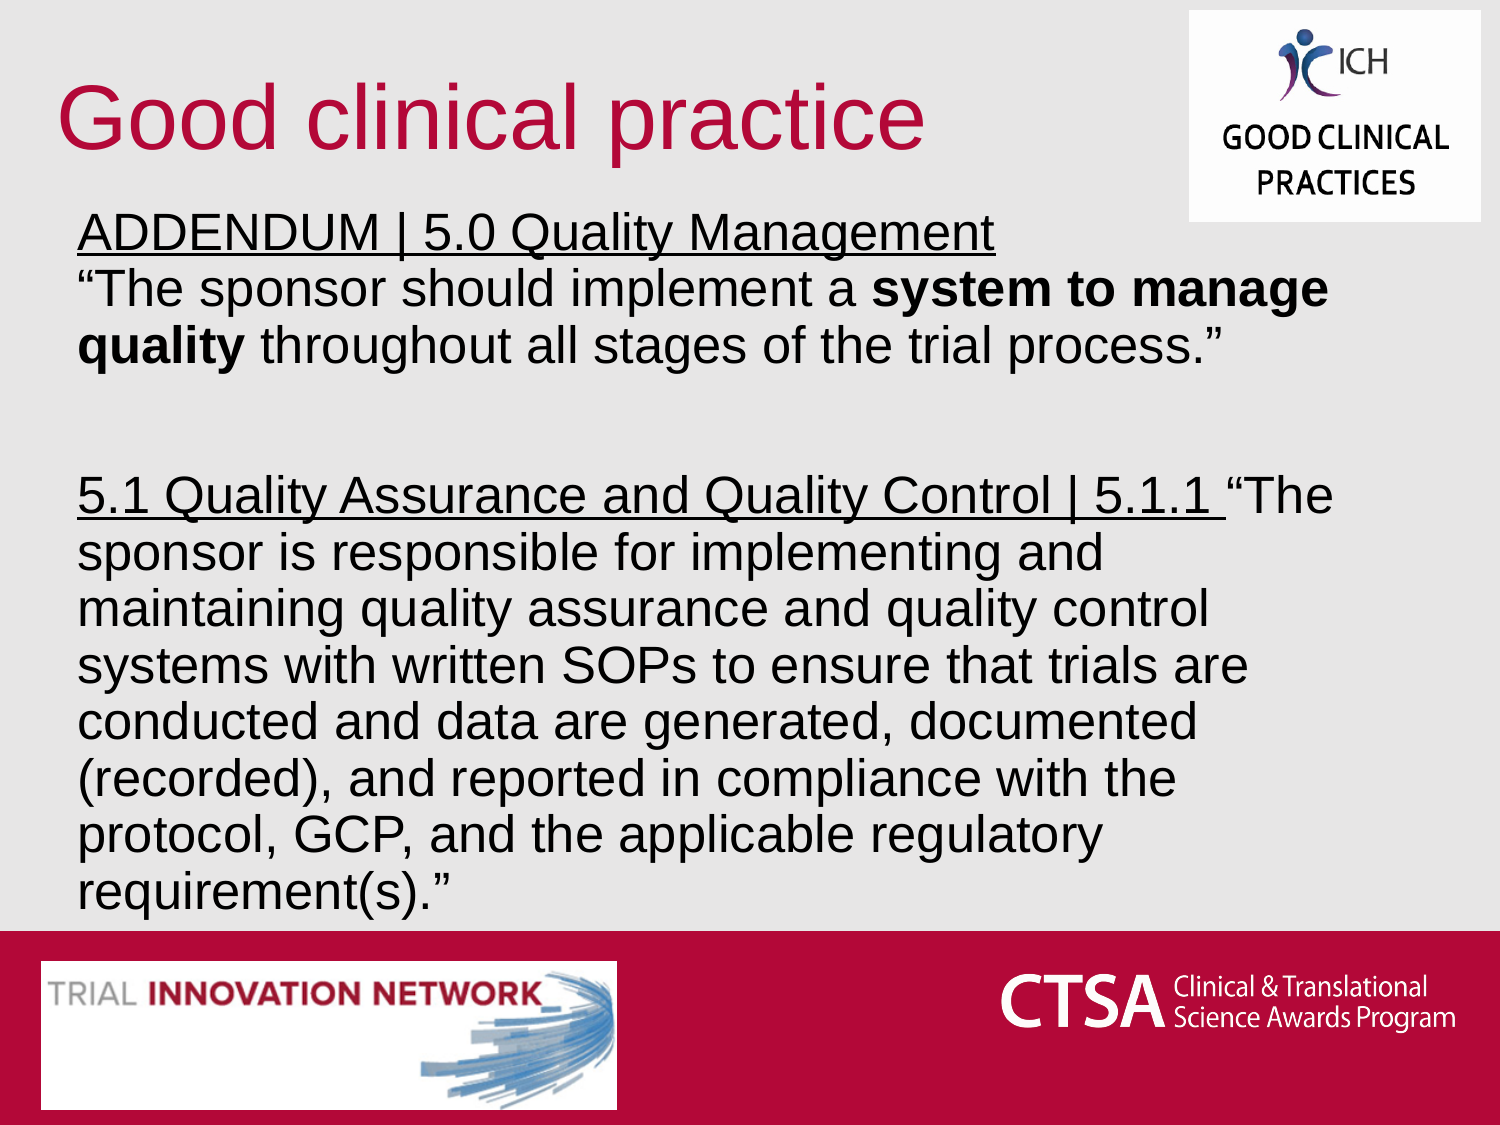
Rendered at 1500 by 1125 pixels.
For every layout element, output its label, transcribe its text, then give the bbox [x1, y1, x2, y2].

title Good clinical practice [41, 11, 1189, 229]
picture [990, 961, 1466, 1046]
picture [41, 961, 617, 1110]
picture [1189, 10, 1481, 222]
list ADDENDUM | 5.0 Quality Management “The sponsor should implement a system to manage quality throughout all stages of the trial process.” 5.1 Quality Assurance and Quality Control | 5.1.1 “The sponsor is responsible for implementing and maintaining quality assurance and quality control systems with written SOPs to ensure that trials are conducted and data are generated, documented (recorded), and reported in compliance with the protocol, GCP, and the applicable regulatory requirement(s).” [62, 197, 1356, 950]
